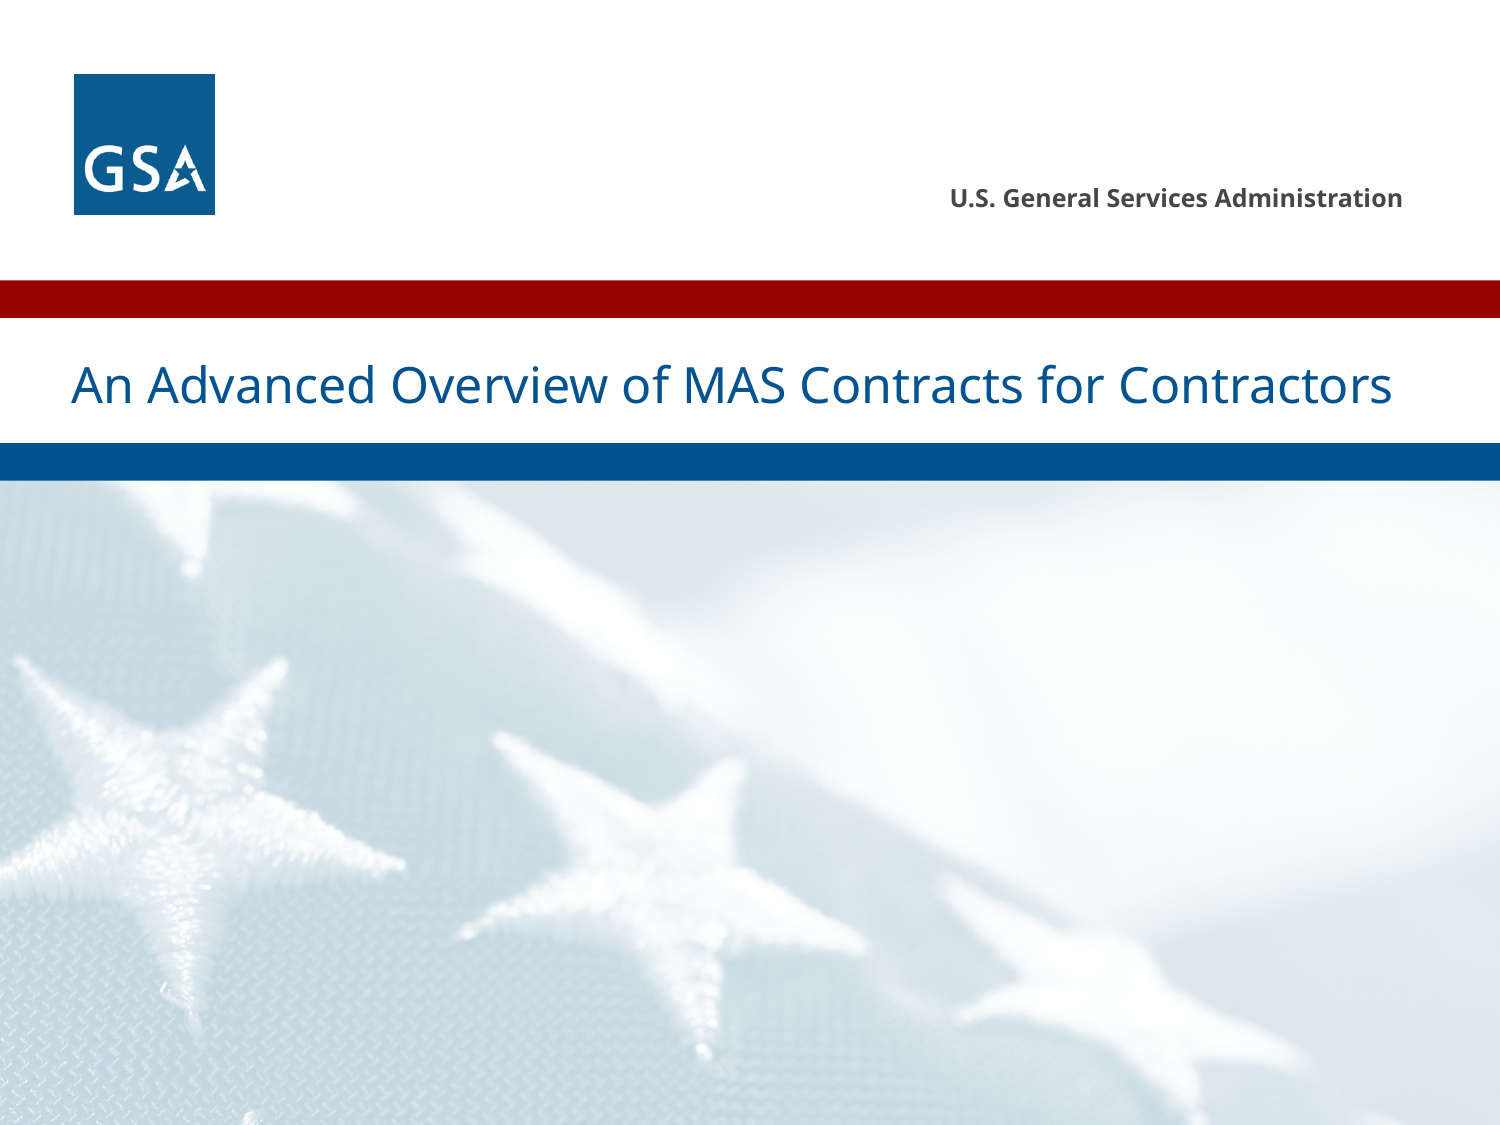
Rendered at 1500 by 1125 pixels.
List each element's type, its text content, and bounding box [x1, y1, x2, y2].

picture [0, 481, 1500, 1125]
picture [74, 74, 215, 215]
title An Advanced Overview of MAS Contracts for Contractors [0, 317, 1500, 451]
